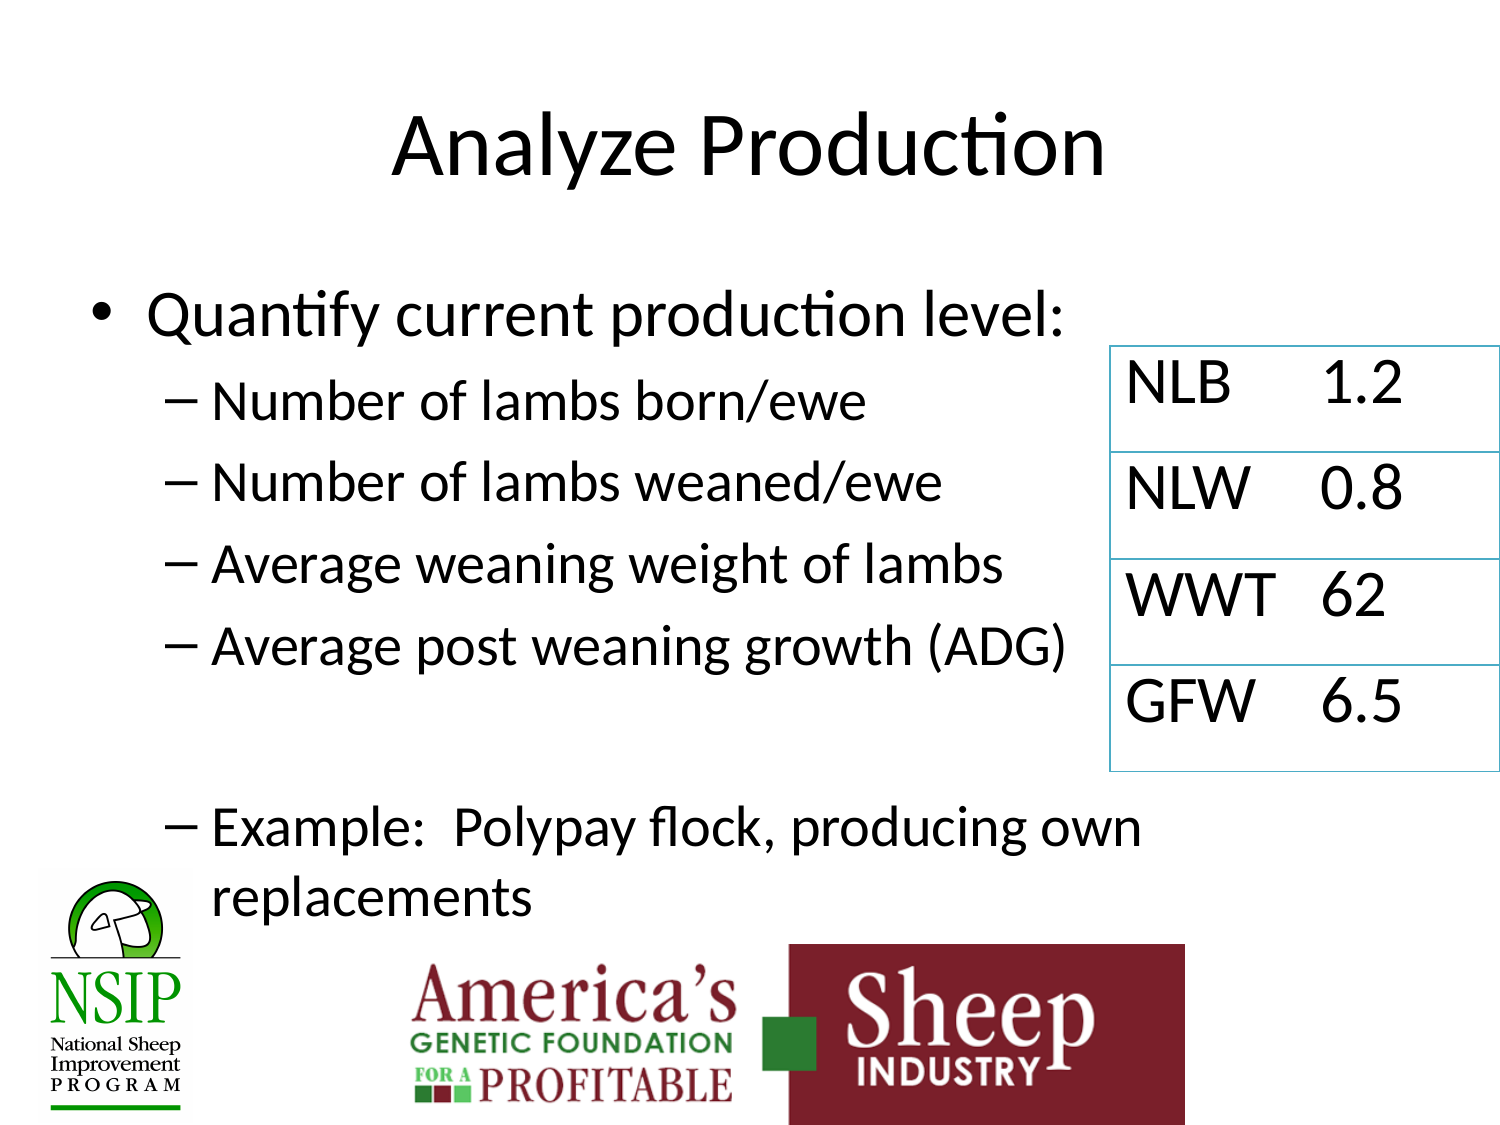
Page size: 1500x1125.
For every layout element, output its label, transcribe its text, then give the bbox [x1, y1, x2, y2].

table_cell NLW [1111, 453, 1305, 558]
table_cell WWT [1111, 560, 1305, 664]
title Analyze Production [75, 45, 1425, 233]
table_header NLB [1111, 347, 1305, 451]
table_cell 6.5 [1305, 666, 1499, 771]
list Quantify current production level: Number of lambs born/ewe Number of lambs weaned/ewe Average weaning weight of lambs Average post weaning growth (ADG) Example: Polypay flock, producing own replacements [75, 262, 1425, 1005]
table_cell 0.8 [1305, 453, 1499, 558]
table_cell GFW [1111, 666, 1305, 771]
table_header 1.2 [1305, 347, 1499, 451]
table_cell 62 [1305, 560, 1499, 664]
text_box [38, 868, 1185, 1125]
